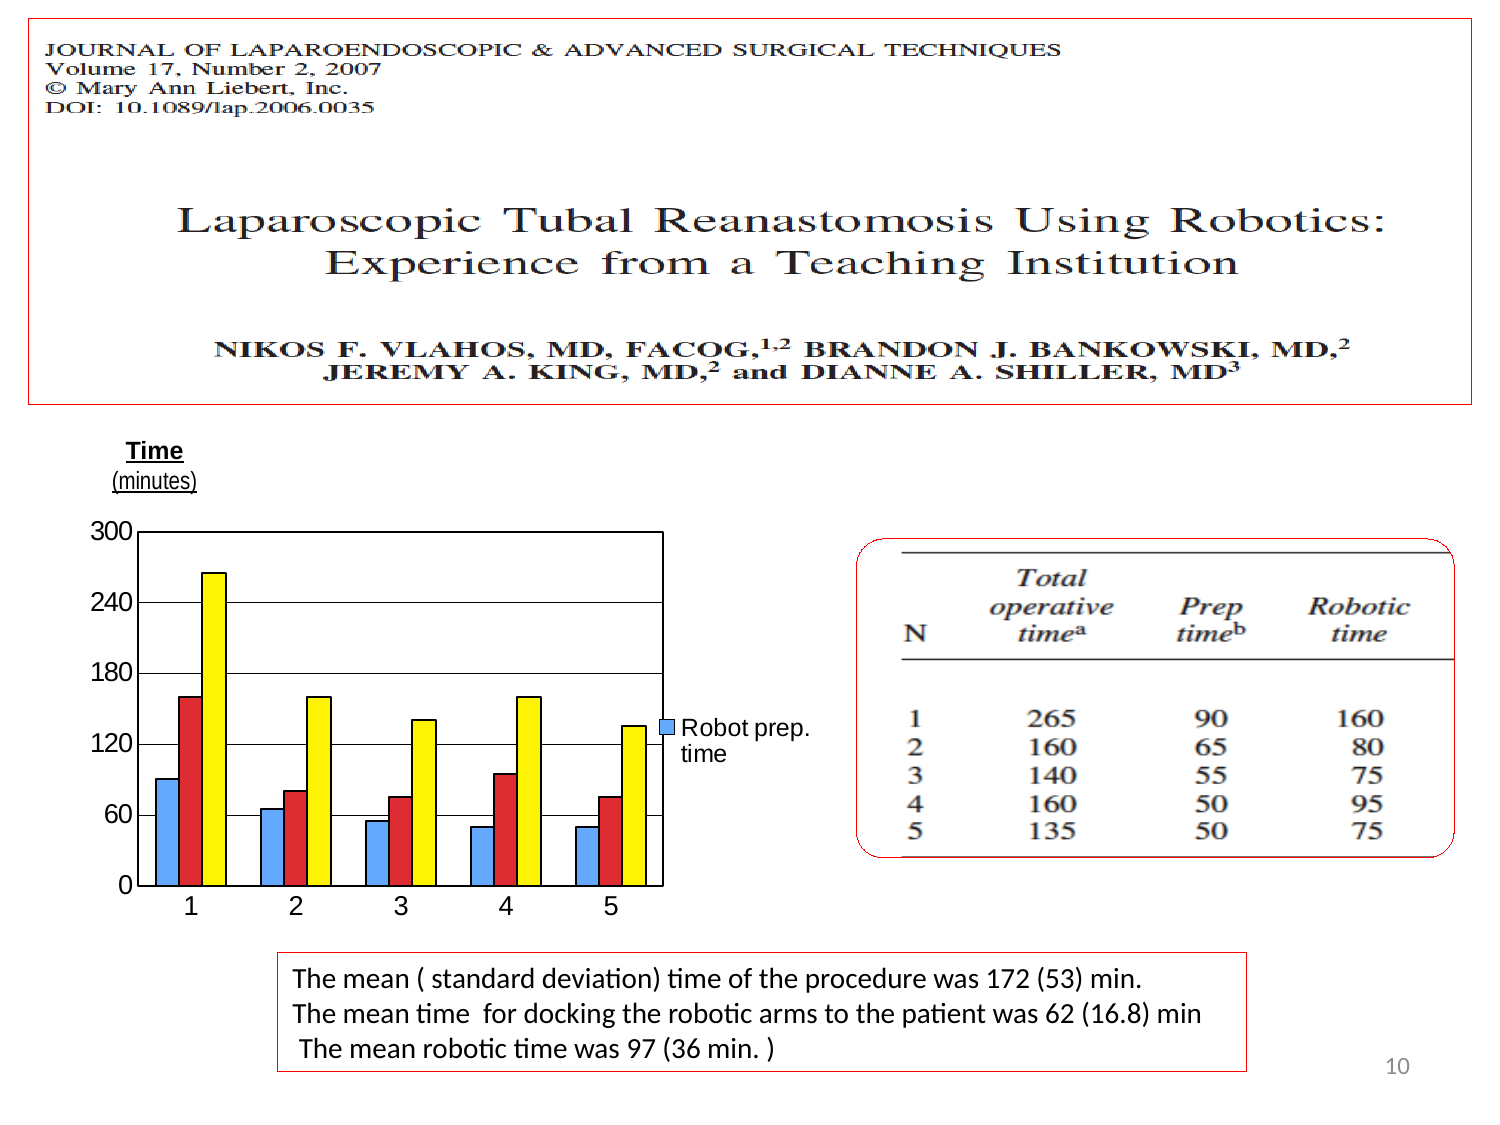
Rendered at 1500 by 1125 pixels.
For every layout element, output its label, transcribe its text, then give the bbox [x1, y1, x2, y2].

text_box The mean ( standard deviation) time of the procedure was 172 (53) min. The mean time for docking the robotic arms to the patient was 62 (16.8) min The mean robotic time was 97 (36 min. ) [277, 952, 1247, 1072]
chart [64, 514, 891, 978]
slide_number 10 [1074, 1025, 1425, 1104]
text_box Time (minutes) [67, 427, 243, 503]
picture [856, 538, 1455, 859]
picture [29, 18, 1471, 405]
